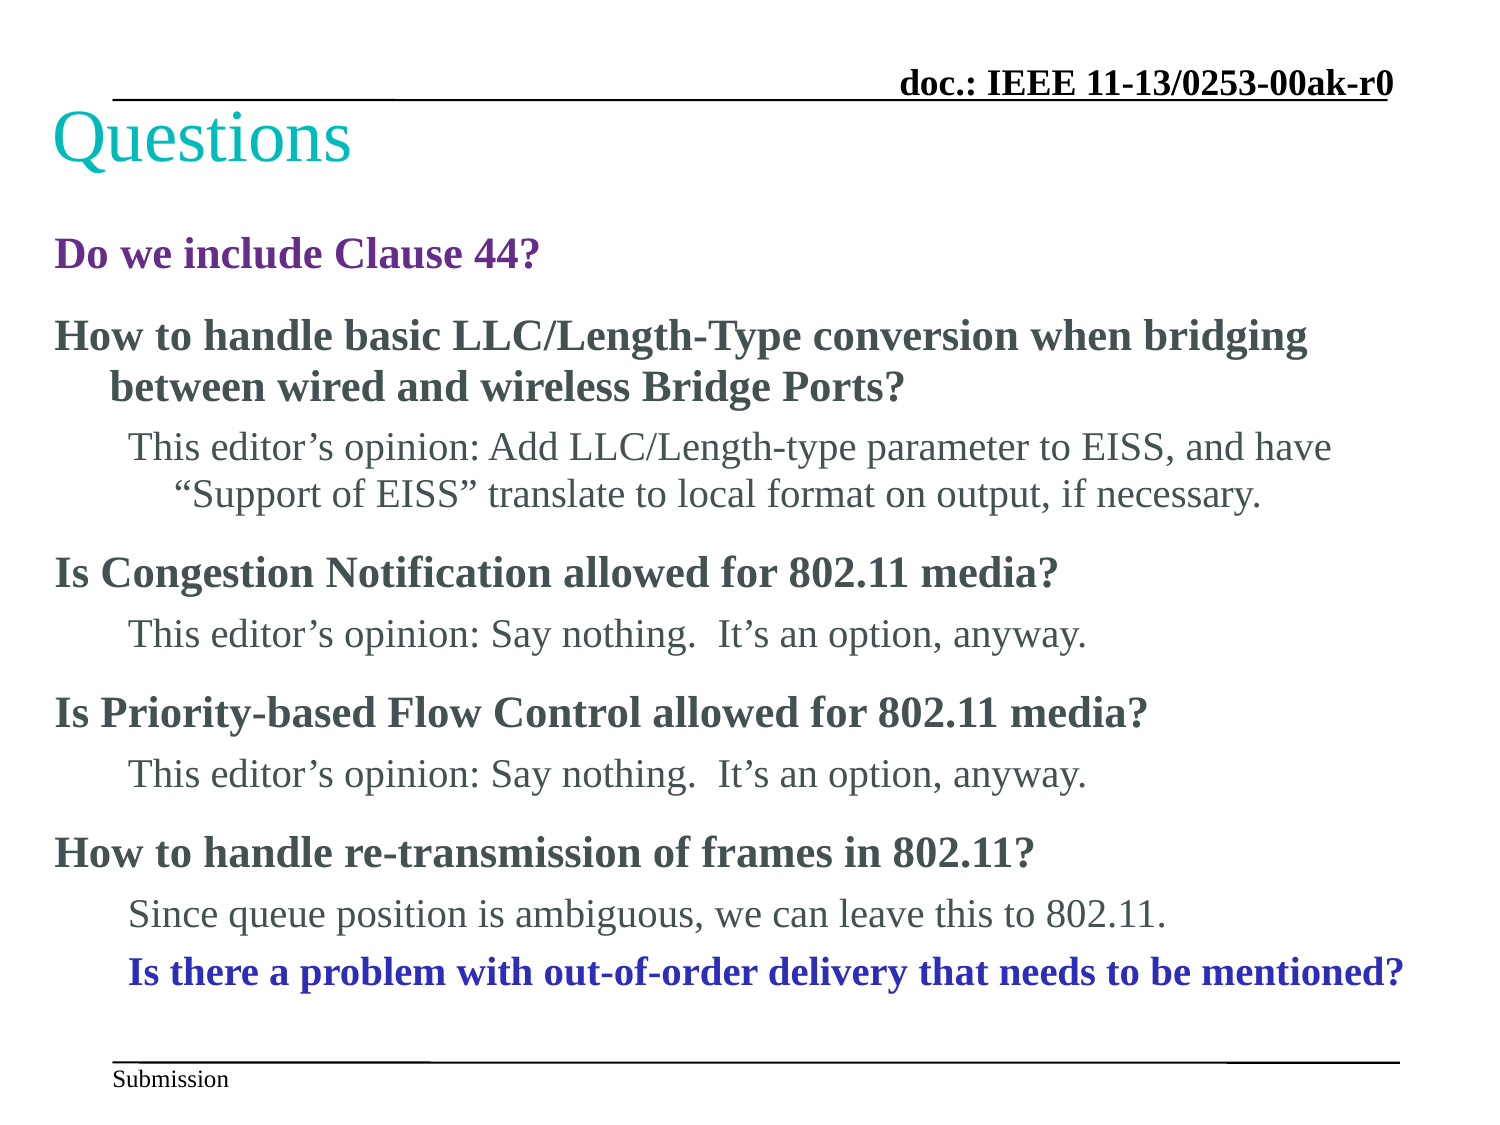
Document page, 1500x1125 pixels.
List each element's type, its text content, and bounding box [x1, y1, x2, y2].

title Questions [37, 70, 1447, 209]
list Do we include Clause 44? How to handle basic LLC/Length-Type conversion when bridging between wired and wireless Bridge Ports? This editor’s opinion: Add LLC/Length-type parameter to EISS, and have “Support of EISS” translate to local format on output, if necessary. Is Congestion Notification allowed for 802.11 media? This editor’s opinion: Say nothing. It’s an option, anyway. Is Priority-based Flow Control allowed for 802.11 media? This editor’s opinion: Say nothing. It’s an option, anyway. How to handle re-transmission of frames in 802.11? Since queue position is ambiguous, we can leave this to 802.11. Is there a problem with out-of-order delivery that needs to be mentioned? [39, 220, 1447, 1036]
